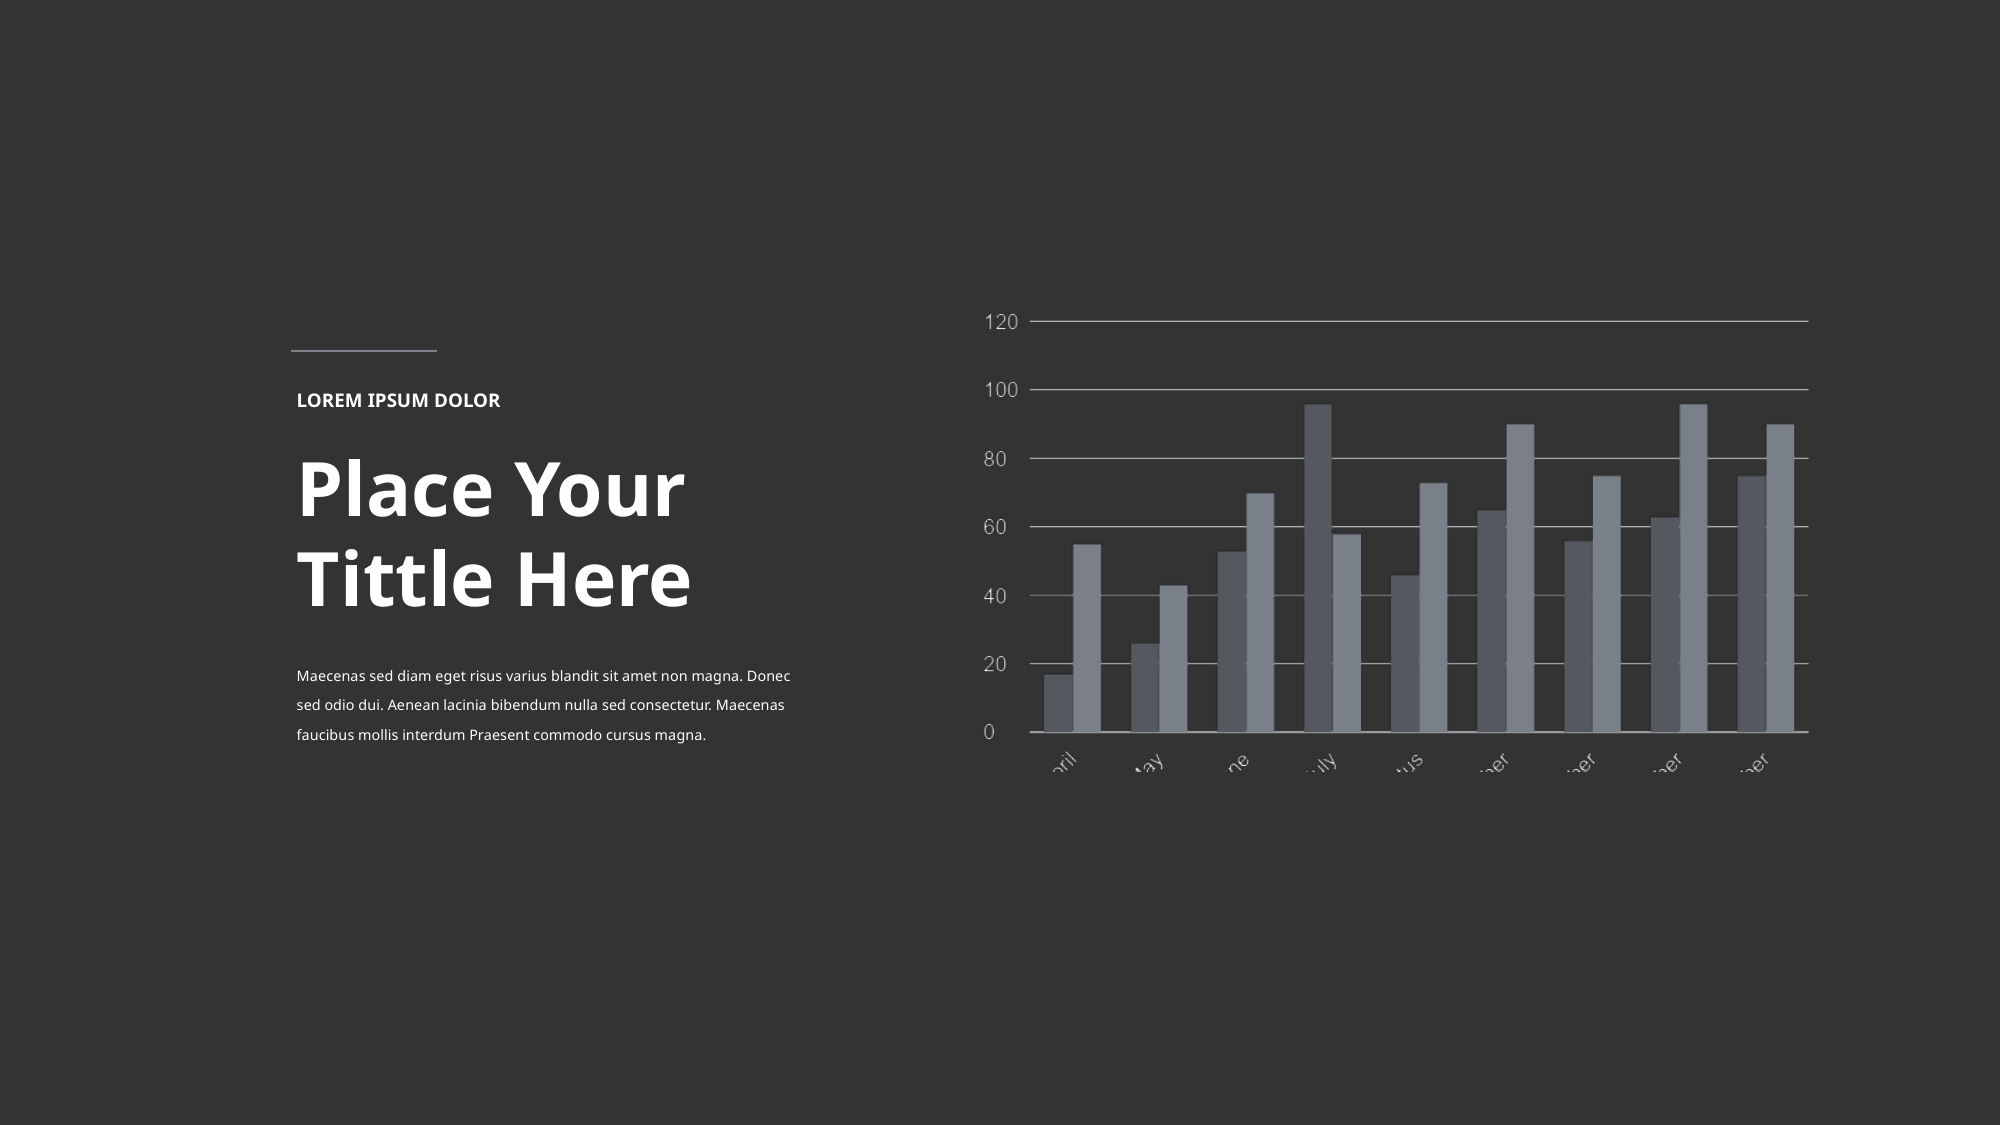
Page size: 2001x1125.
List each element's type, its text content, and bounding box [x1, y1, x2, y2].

text_box Place Your Tittle Here [290, 436, 823, 632]
text_box LOREM IPSUM DOLOR [290, 383, 947, 424]
text_box Maecenas sed diam eget risus varius blandit sit amet non magna. Donec sed odio dui. Aenean lacinia bibendum nulla sed consectetur. Maecenas faucibus mollis interdum Praesent commodo cursus magna. [290, 657, 822, 857]
picture [969, 297, 1817, 773]
